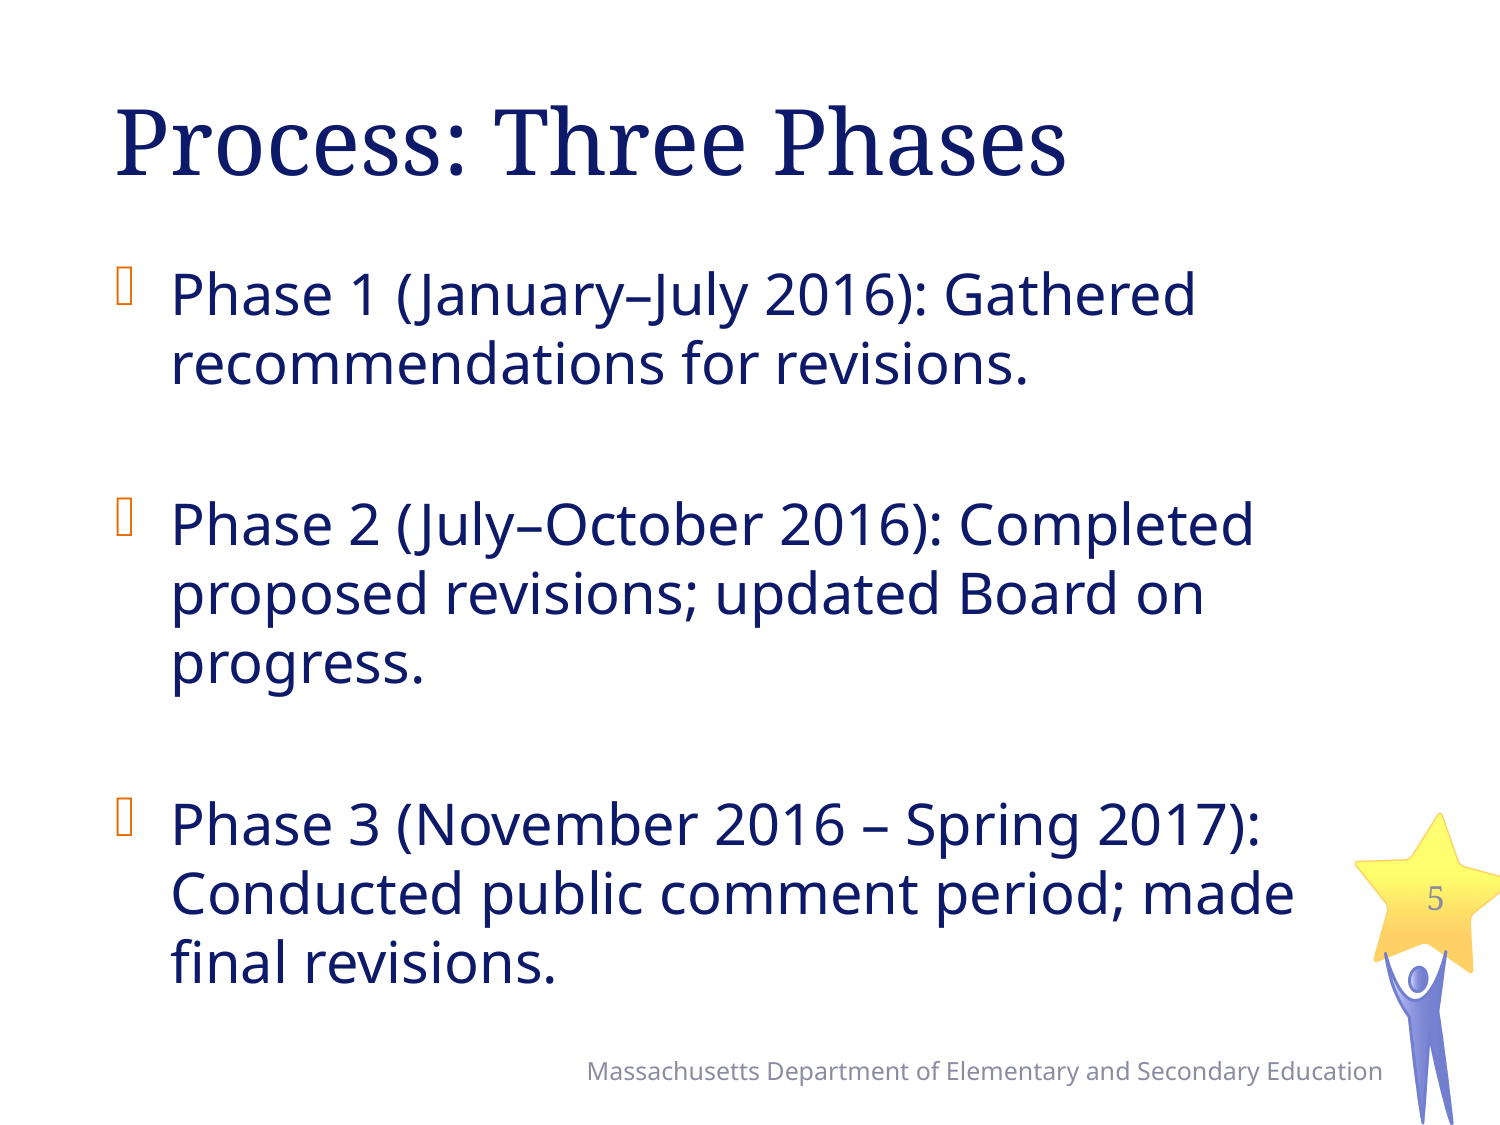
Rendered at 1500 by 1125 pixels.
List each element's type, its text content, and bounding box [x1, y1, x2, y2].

title Process: Three Phases [99, 45, 1400, 233]
footer Massachusetts Department of Elementary and Secondary Education [512, 1042, 1400, 1103]
slide_number 5 [1392, 862, 1480, 938]
list Phase 1 (January–July 2016): Gathered recommendations for revisions. Phase 2 (July–October 2016): Completed proposed revisions; updated Board on progress. Phase 3 (November 2016 – Spring 2017): Conducted public comment period; made final revisions. [99, 249, 1425, 1005]
